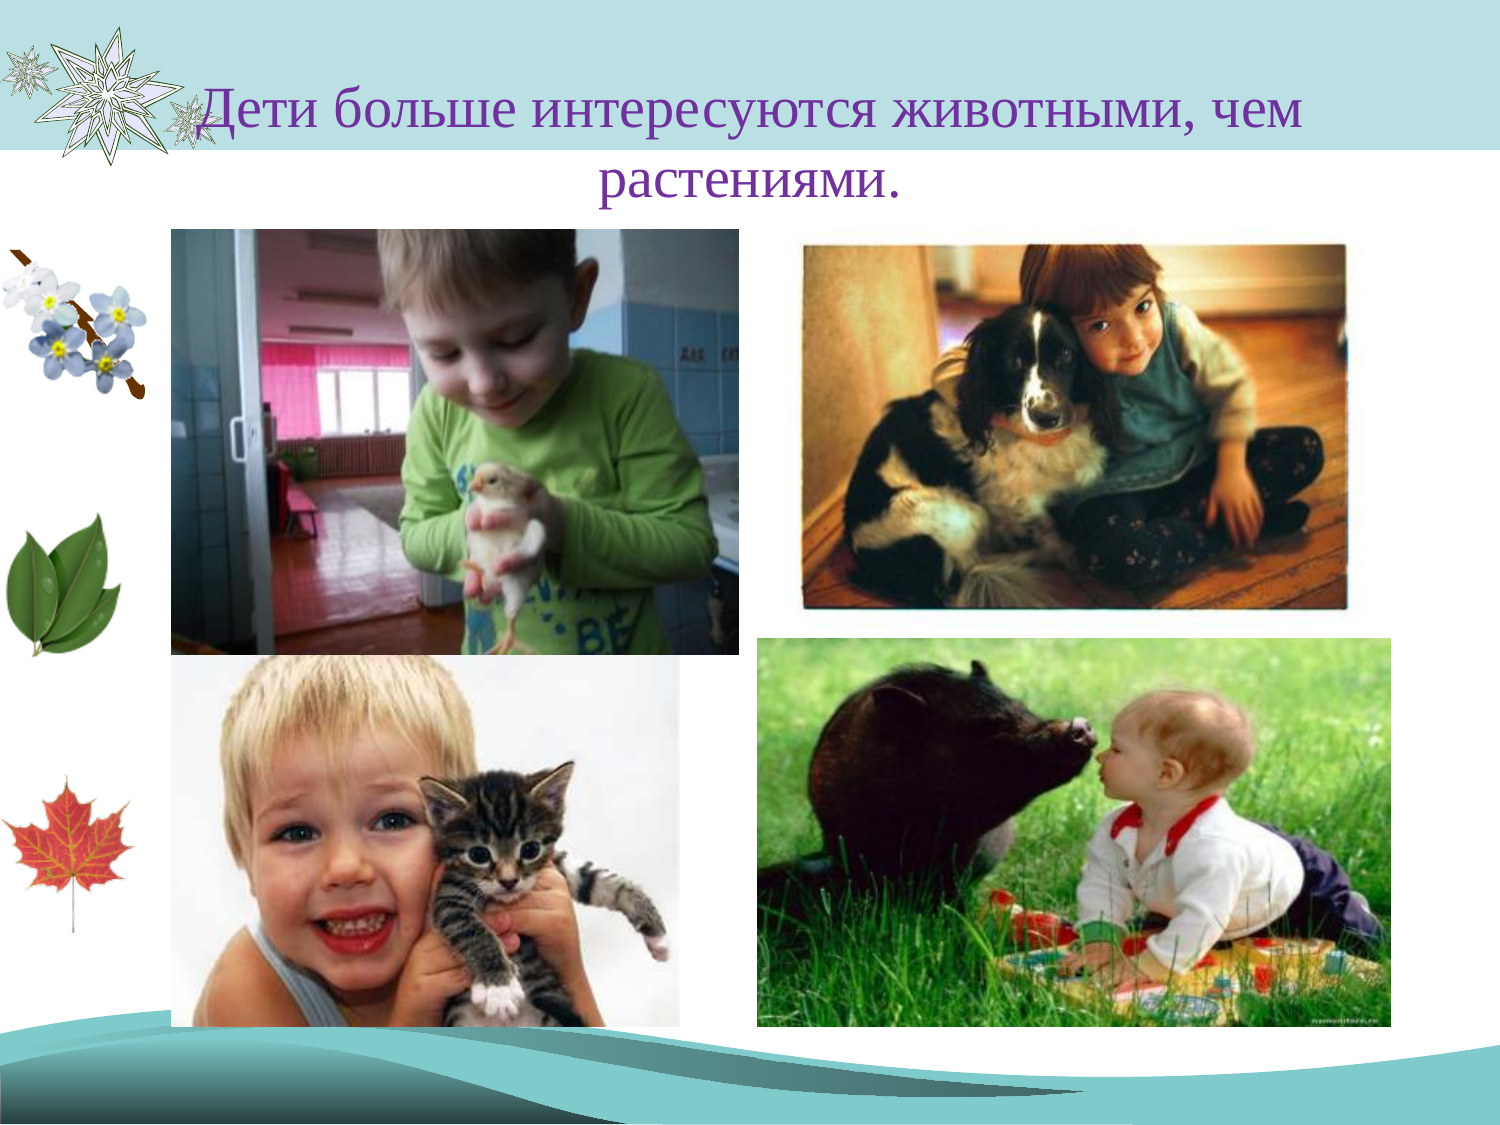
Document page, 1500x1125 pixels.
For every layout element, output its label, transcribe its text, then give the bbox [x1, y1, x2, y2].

picture [0, 774, 136, 933]
title Дети больше интересуются животными, чем растениями. [75, 45, 1425, 233]
picture [170, 229, 739, 1027]
picture [785, 229, 1364, 627]
picture [0, 260, 150, 396]
picture [0, 512, 150, 663]
picture [757, 638, 1391, 1027]
